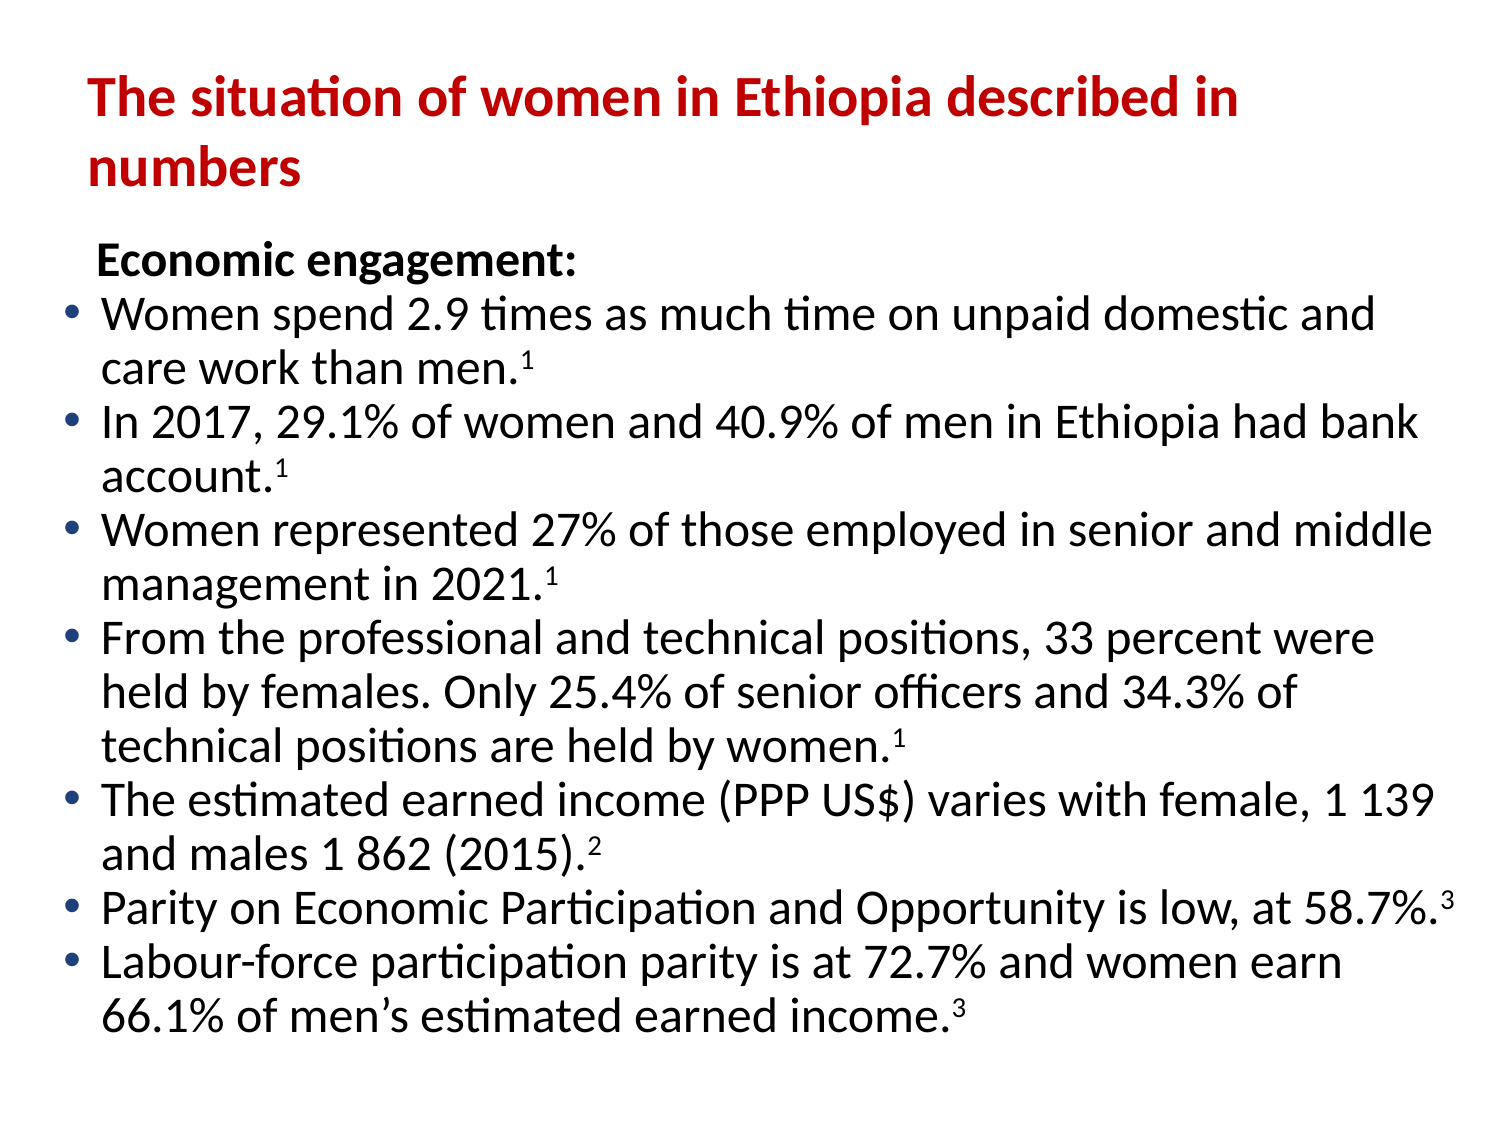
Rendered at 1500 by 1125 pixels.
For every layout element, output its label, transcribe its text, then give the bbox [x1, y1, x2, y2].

list Economic engagement: Women spend 2.9 times as much time on unpaid domestic and care work than men.1 In 2017, 29.1% of women and 40.9% of men in Ethiopia had bank account.1 Women represented 27% of those employed in senior and middle management in 2021.1 From the professional and technical positions, 33 percent were held by females. Only 25.4% of senior officers and 34.3% of technical positions are held by women.1 The estimated earned income (PPP US$) varies with female, 1 139 and males 1 862 (2015).2 Parity on Economic Participation and Opportunity is low, at 58.7%.3 Labour-force participation parity is at 72.7% and women earn 66.1% of men’s estimated earned income.3 [58, 233, 1471, 1067]
title The situation of women in Ethiopia described in numbers [87, 58, 1413, 173]
